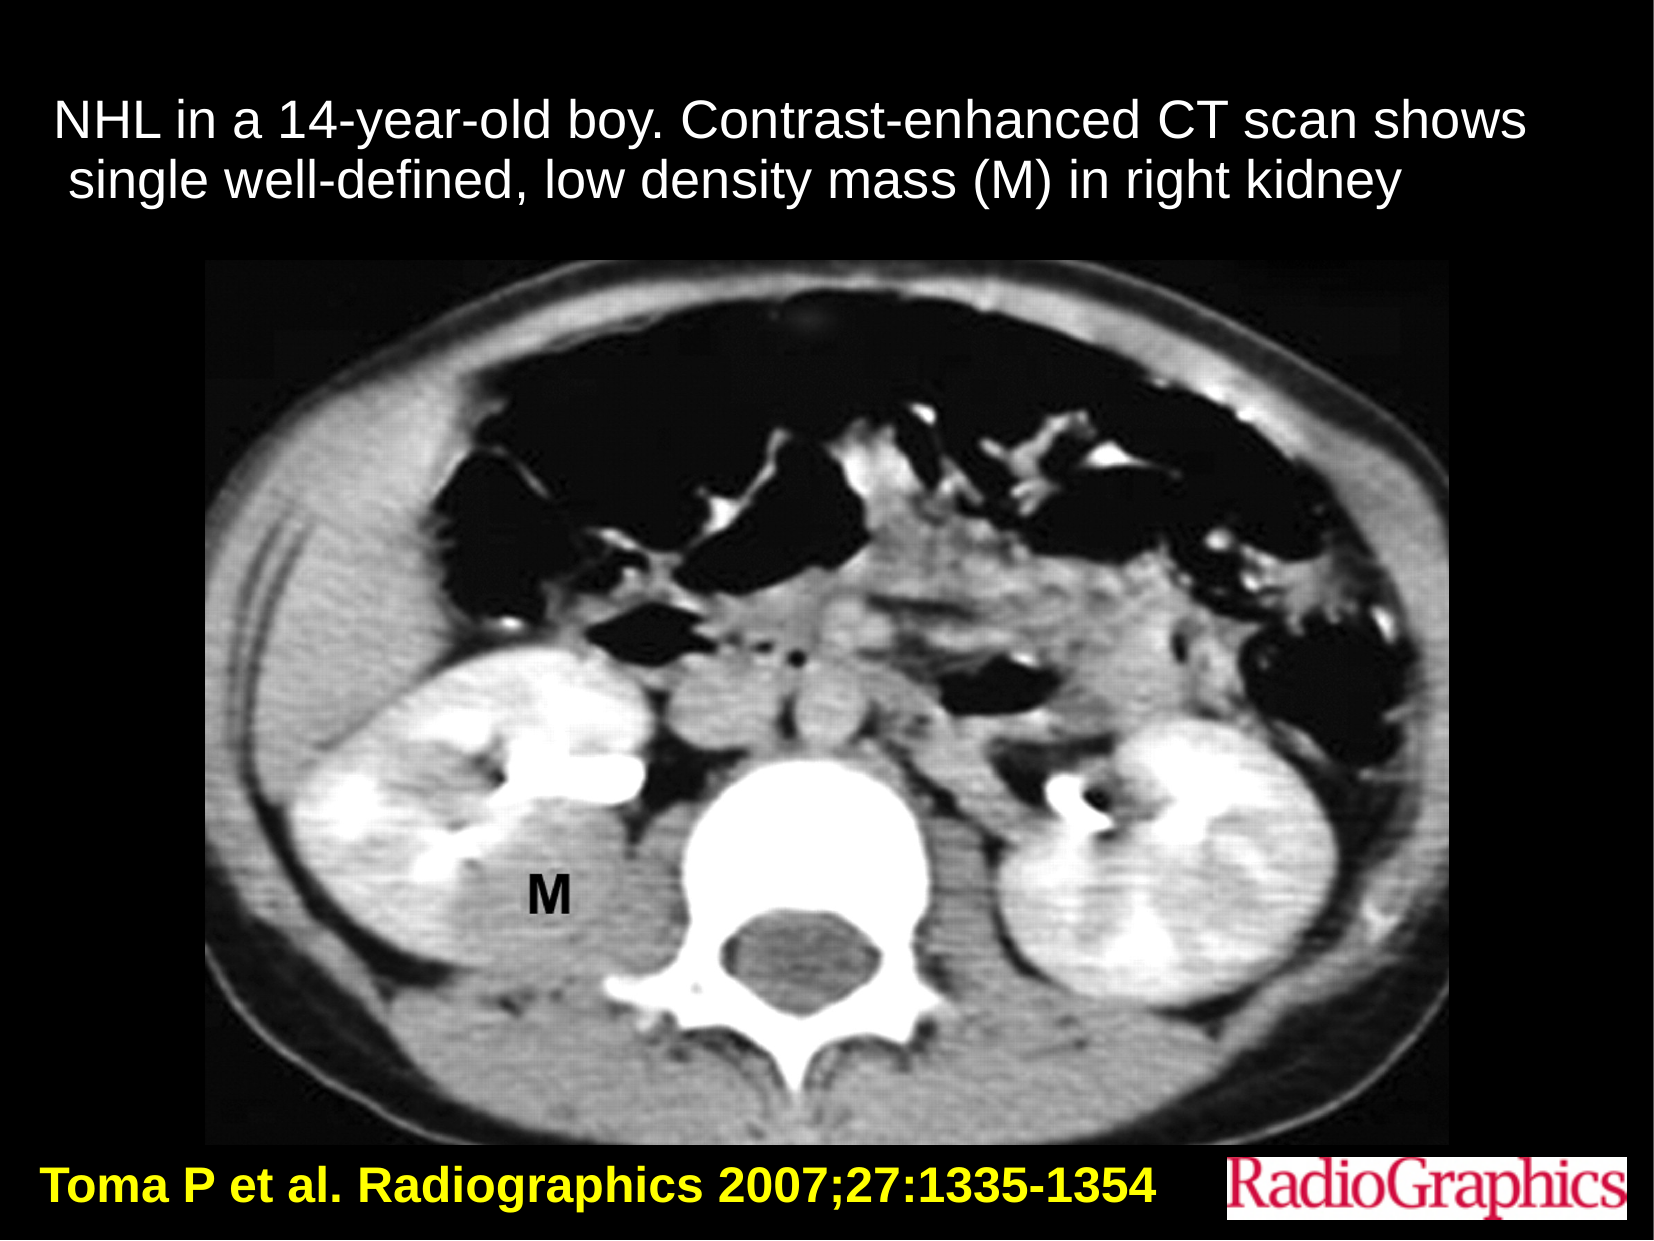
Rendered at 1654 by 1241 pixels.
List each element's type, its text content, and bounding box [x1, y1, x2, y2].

picture [205, 259, 1449, 1146]
text_box Toma P et al. Radiographics 2007;27:1335-1354 [39, 1157, 1202, 1208]
text_box NHL in a 14-year-old boy. Contrast-enhanced CT scan shows single well-defined, low density mass (M) in right kidney [37, 81, 1604, 220]
picture [1227, 1157, 1627, 1221]
